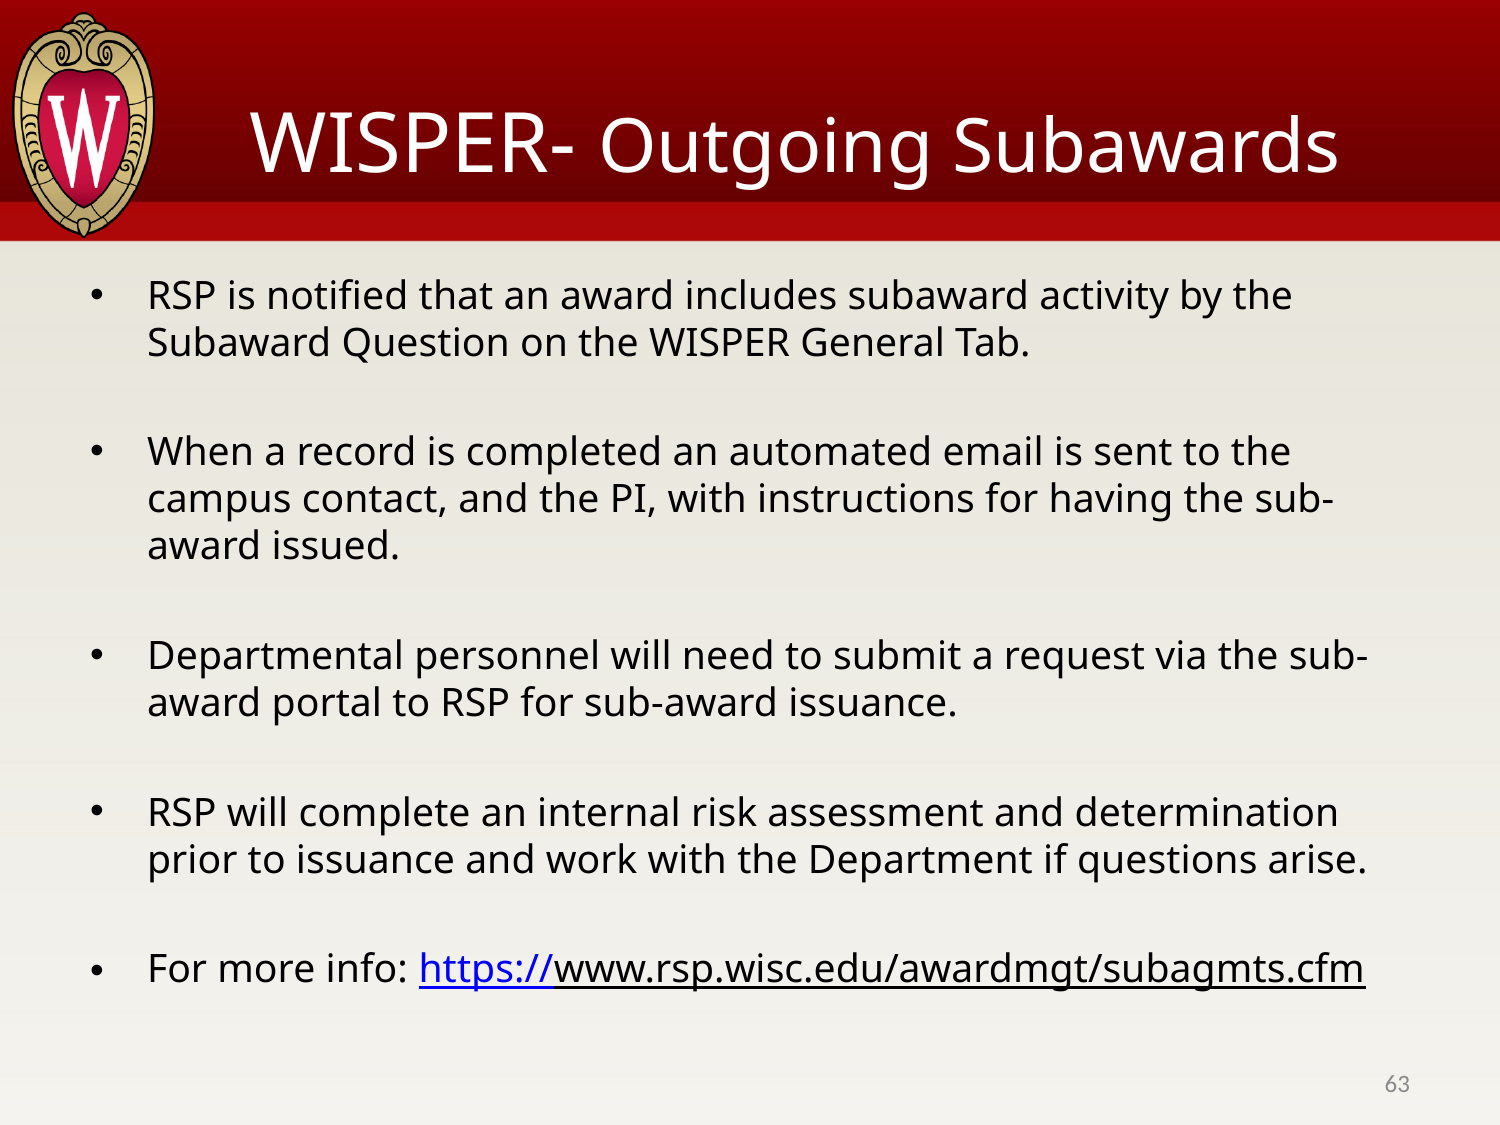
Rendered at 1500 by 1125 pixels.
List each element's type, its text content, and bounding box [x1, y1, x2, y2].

picture [0, 0, 1500, 1125]
list RSP is notified that an award includes subaward activity by the Subaward Question on the WISPER General Tab. When a record is completed an automated email is sent to the campus contact, and the PI, with instructions for having the sub-award issued. Departmental personnel will need to submit a request via the sub-award portal to RSP for sub-award issuance. RSP will complete an internal risk assessment and determination prior to issuance and work with the Department if questions arise. For more info: https://www.rsp.wisc.edu/awardmgt/subagmts.cfm [75, 262, 1425, 1005]
title WISPER- Outgoing Subawards [166, 45, 1425, 233]
slide_number 63 [1212, 1052, 1425, 1113]
